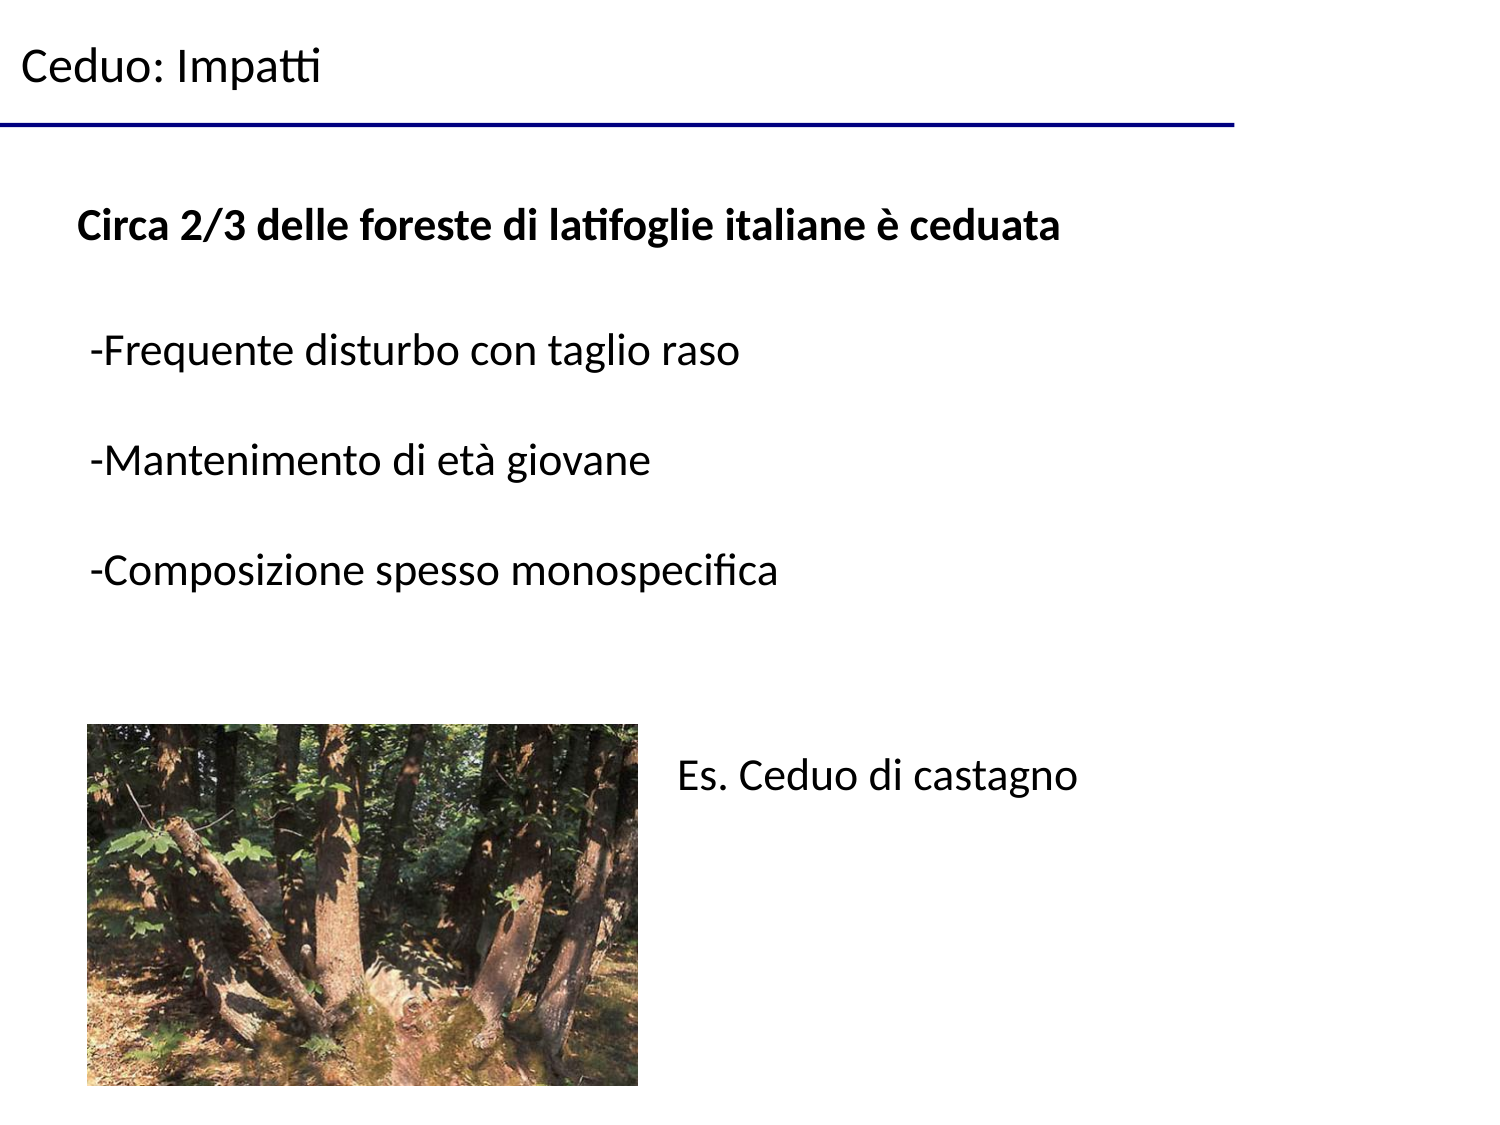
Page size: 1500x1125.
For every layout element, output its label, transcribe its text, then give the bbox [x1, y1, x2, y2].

text_box Es. Ceduo di castagno [662, 737, 1500, 808]
text_box -Frequente disturbo con taglio raso -Mantenimento di età giovane -Composizione spesso monospecifica [75, 312, 1450, 603]
text_box Ceduo: Impatti [6, 24, 875, 100]
picture [87, 724, 638, 1087]
text_box Circa 2/3 delle foreste di latifoglie italiane è ceduata [62, 187, 1438, 258]
